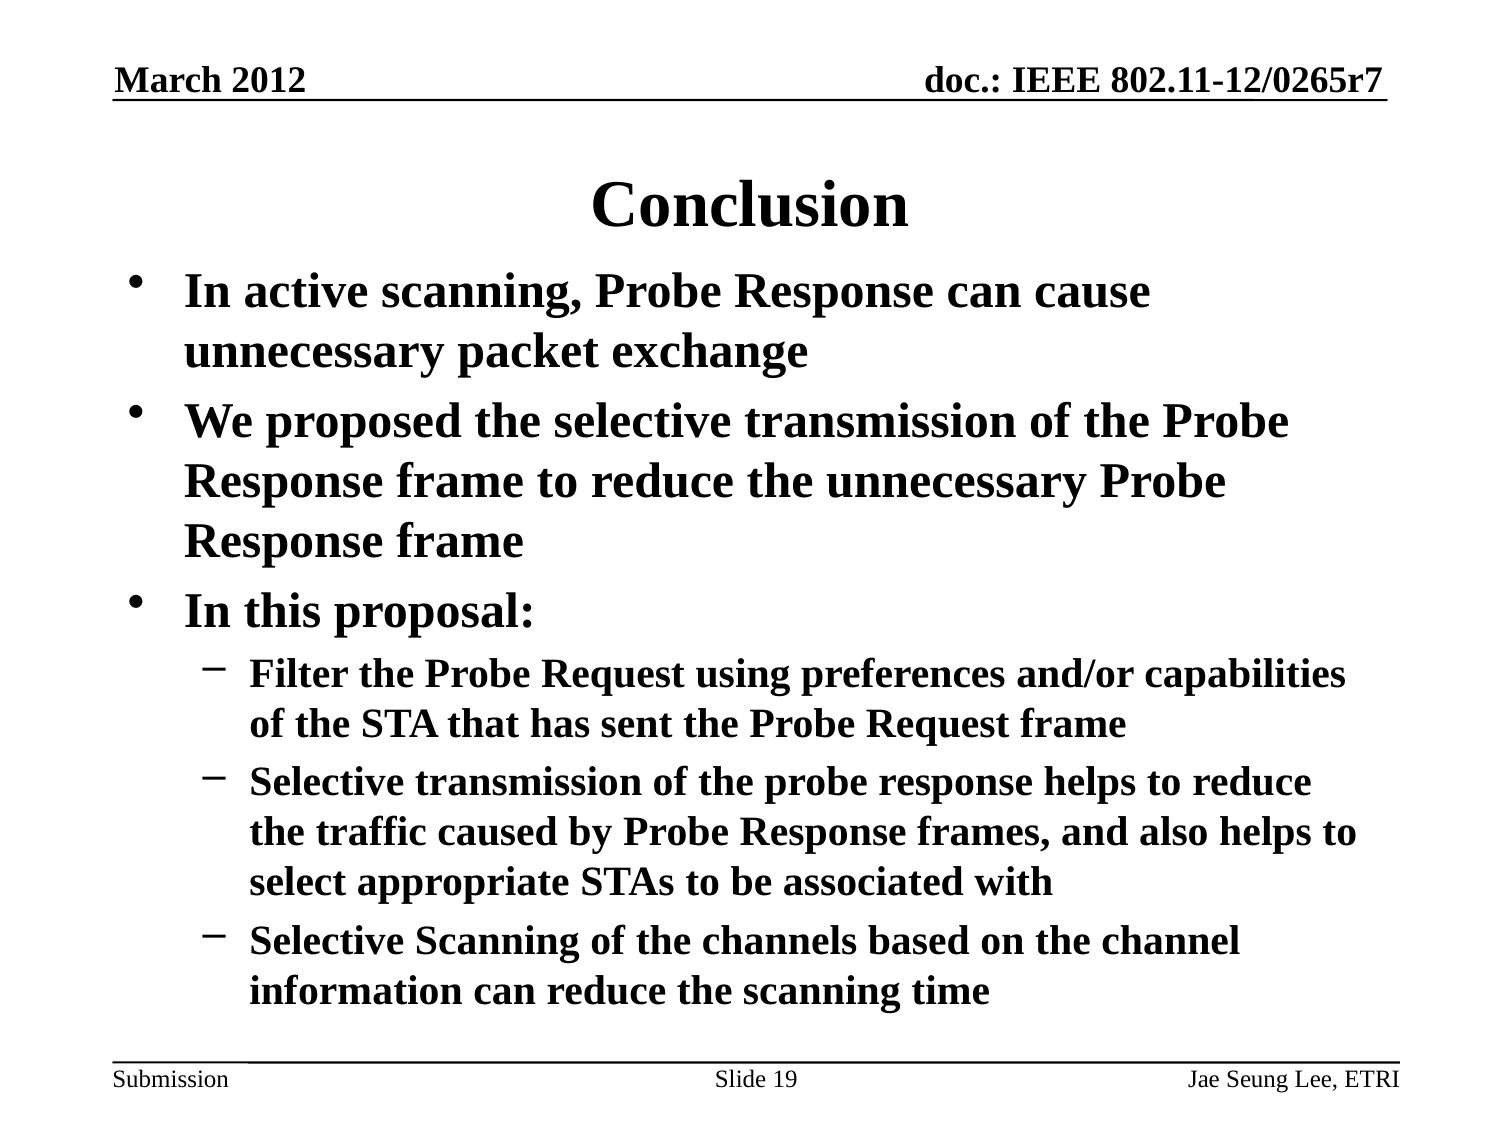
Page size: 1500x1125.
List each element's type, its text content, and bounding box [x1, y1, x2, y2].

text_box In active scanning, Probe Response can cause unnecessary packet exchange We proposed the selective transmission of the Probe Response frame to reduce the unnecessary Probe Response frame In this proposal: Filter the Probe Request using preferences and/or capabilities of the STA that has sent the Probe Request frame Selective transmission of the probe response helps to reduce the traffic caused by Probe Response frames, and also helps to select appropriate STAs to be associated with Selective Scanning of the channels based on the channel information can reduce the scanning time [112, 249, 1388, 450]
text_box Jae Seung Lee, ETRI [1187, 1062, 1401, 1093]
slide_number Slide 19 [712, 1061, 800, 1093]
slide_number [114, 54, 309, 101]
title Conclusion [112, 112, 1388, 249]
